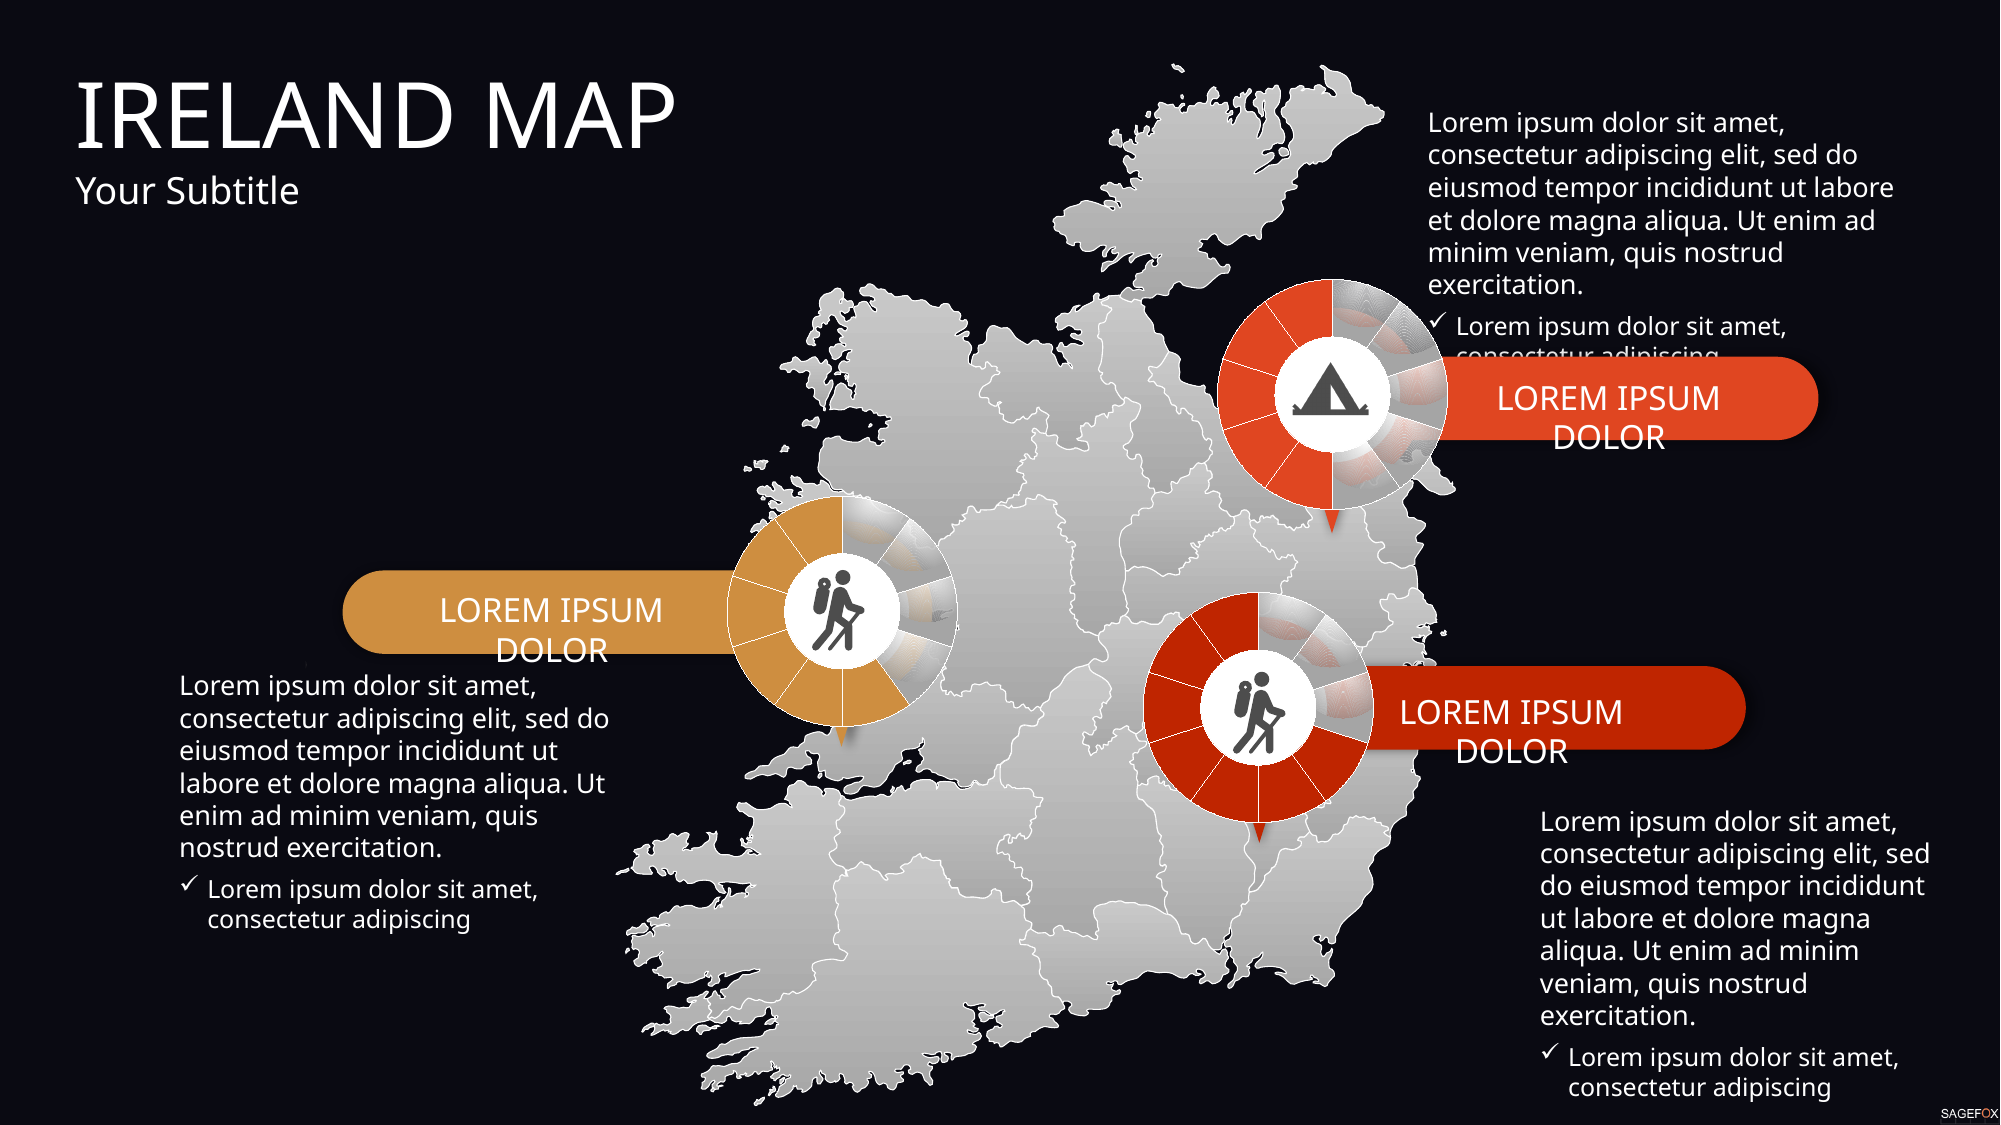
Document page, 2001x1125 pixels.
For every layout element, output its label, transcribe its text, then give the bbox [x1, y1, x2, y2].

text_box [1242, 307, 1819, 534]
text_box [342, 521, 933, 747]
chart [722, 484, 963, 739]
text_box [1170, 617, 1746, 843]
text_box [615, 63, 1456, 1106]
text_box Lorem ipsum dolor sit amet, consectetur adipiscing elit, sed do eiusmod tempor incididunt ut labore et dolore magna aliqua. Ut enim ad minim veniam, quis nostrud exercitation. Lorem ipsum dolor sit amet, consectetur adipiscing [164, 661, 615, 941]
chart [1138, 580, 1379, 835]
text_box Lorem ipsum dolor sit amet, consectetur adipiscing elit, sed do eiusmod tempor incididunt ut labore et dolore magna aliqua. Ut enim ad minim veniam, quis nostrud exercitation. Lorem ipsum dolor sit amet, consectetur adipiscing [1456, 98, 1921, 378]
text_box IRELAND MAP Your Subtitle [60, 49, 1036, 220]
chart [1212, 267, 1453, 522]
picture [1939, 1108, 2000, 1125]
text_box Lorem ipsum dolor sit amet, consectetur adipiscing elit, sed do eiusmod tempor incididunt ut labore et dolore magna aliqua. Ut enim ad minim veniam, quis nostrud exercitation. Lorem ipsum dolor sit amet, consectetur adipiscing [1525, 796, 1953, 1109]
